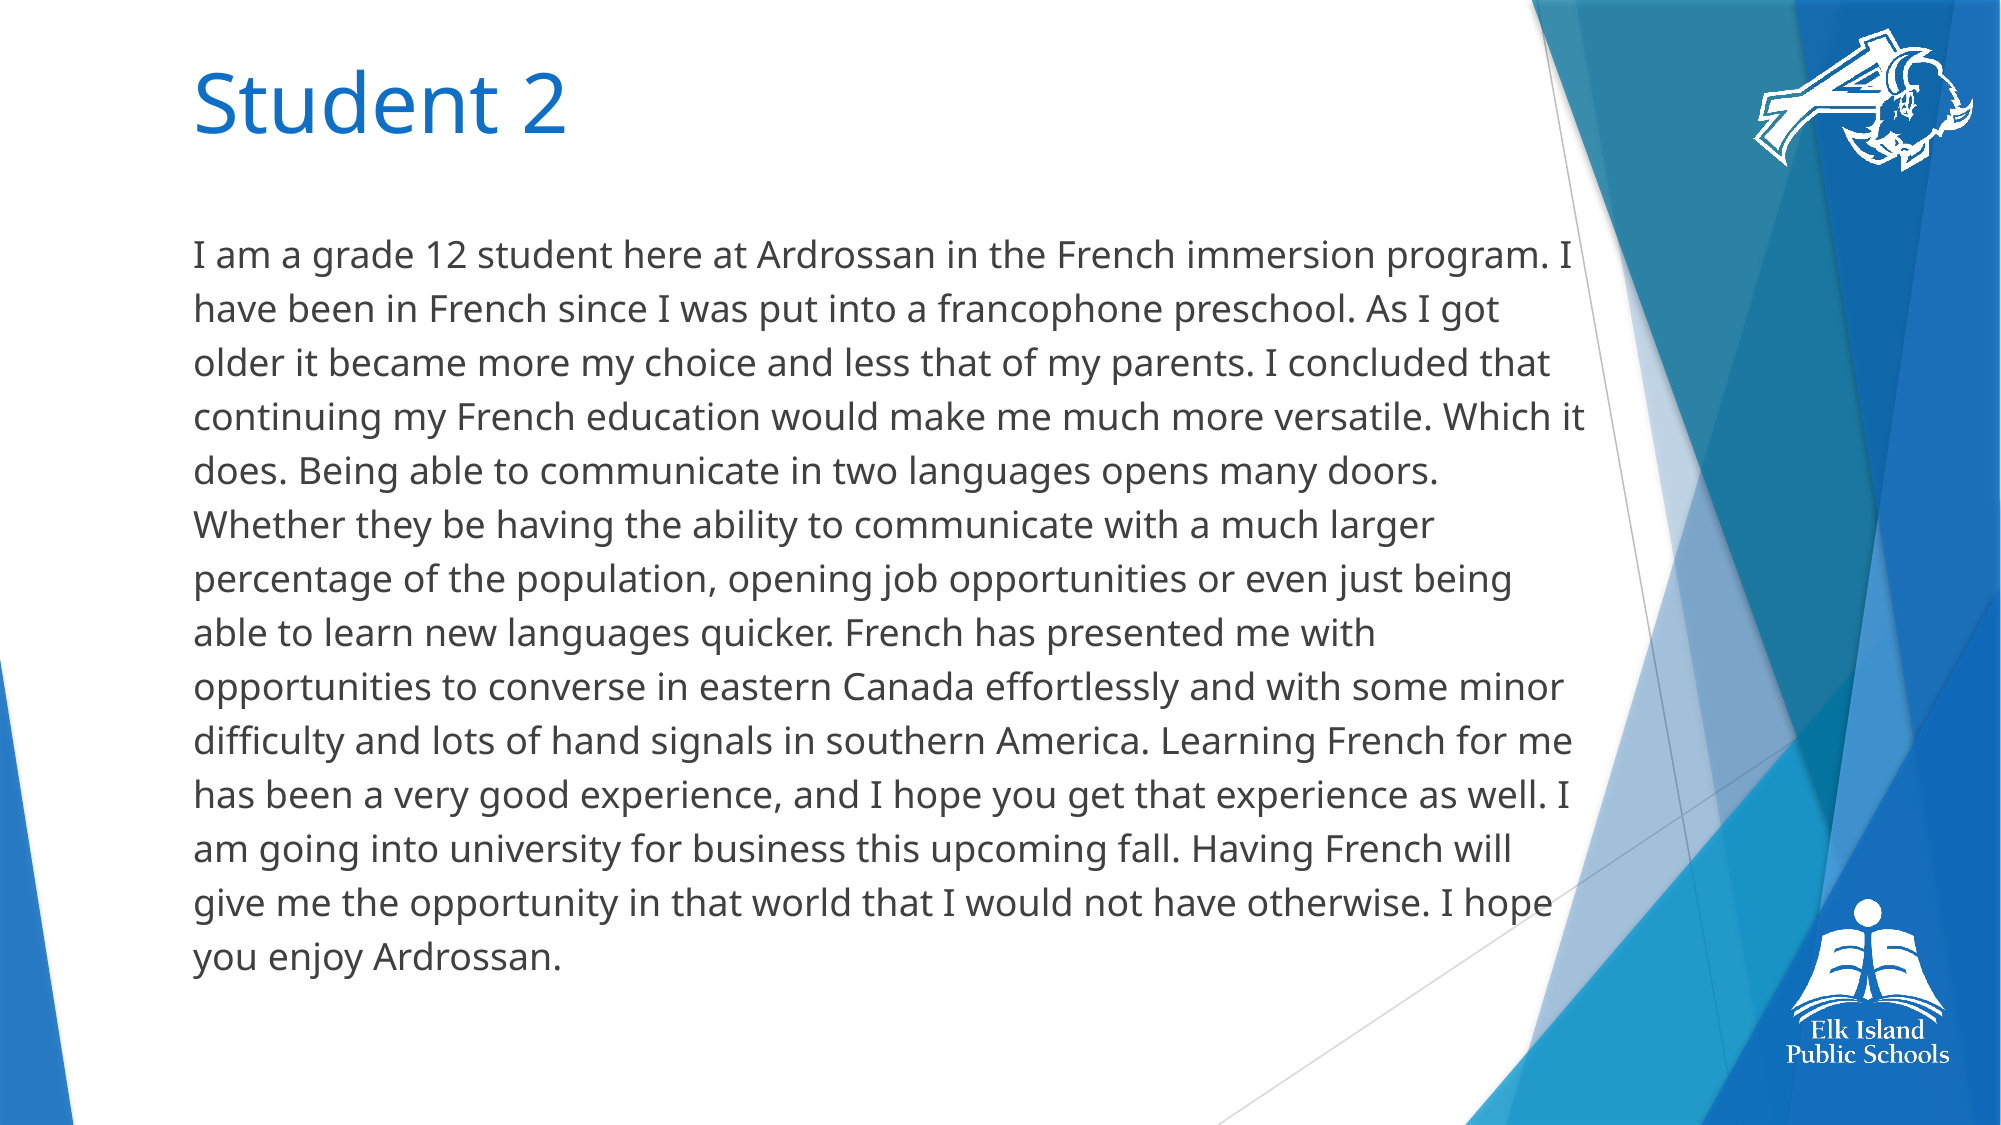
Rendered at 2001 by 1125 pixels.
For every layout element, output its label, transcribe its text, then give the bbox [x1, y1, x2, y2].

list I am a grade 12 student here at Ardrossan in the French immersion program. I have been in French since I was put into a francophone preschool. As I got older it became more my choice and less that of my parents. I concluded that continuing my French education would make me much more versatile. Which it does. Being able to communicate in two languages opens many doors. Whether they be having the ability to communicate with a much larger percentage of the population, opening job opportunities or even just being able to learn new languages quicker. French has presented me with opportunities to converse in eastern Canada effortlessly and with some minor difficulty and lots of hand signals in southern America. Learning French for me has been a very good experience, and I hope you get that experience as well. I am going into university for business this upcoming fall. Having French will give me the opportunity in that world that I would not have otherwise. I hope you enjoy Ardrossan. [178, 171, 1605, 1089]
title Student 2 [178, 28, 1680, 172]
picture [1786, 899, 1949, 1063]
picture [1752, 27, 1973, 172]
